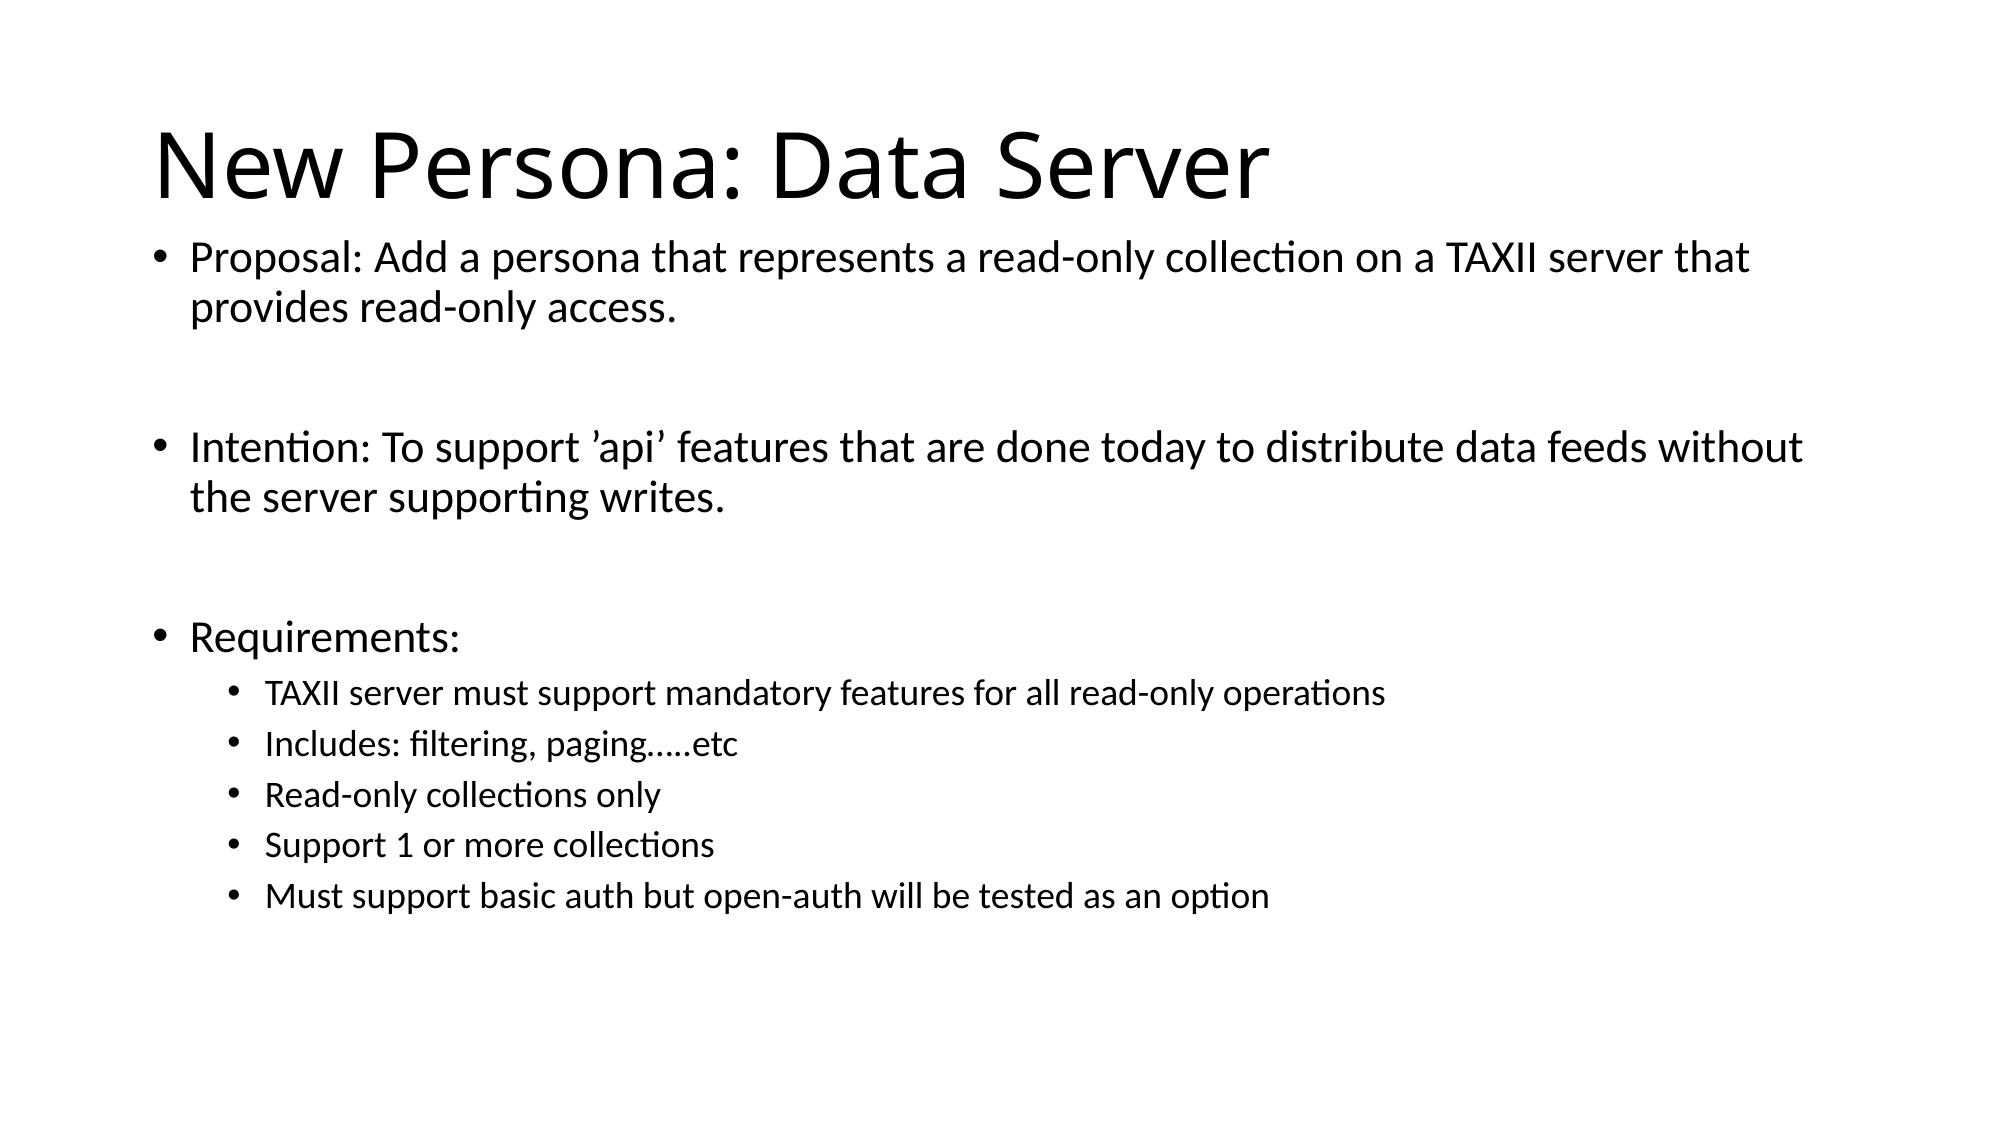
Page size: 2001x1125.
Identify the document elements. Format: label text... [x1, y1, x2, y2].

list Proposal: Add a persona that represents a read-only collection on a TAXII server that provides read-only access. Intention: To support ’api’ features that are done today to distribute data feeds without the server supporting writes. Requirements: TAXII server must support mandatory features for all read-only operations Includes: filtering, paging…..etc Read-only collections only Support 1 or more collections Must support basic auth but open-auth will be tested as an option [137, 225, 1863, 940]
title New Persona: Data Server [137, 59, 1863, 225]
